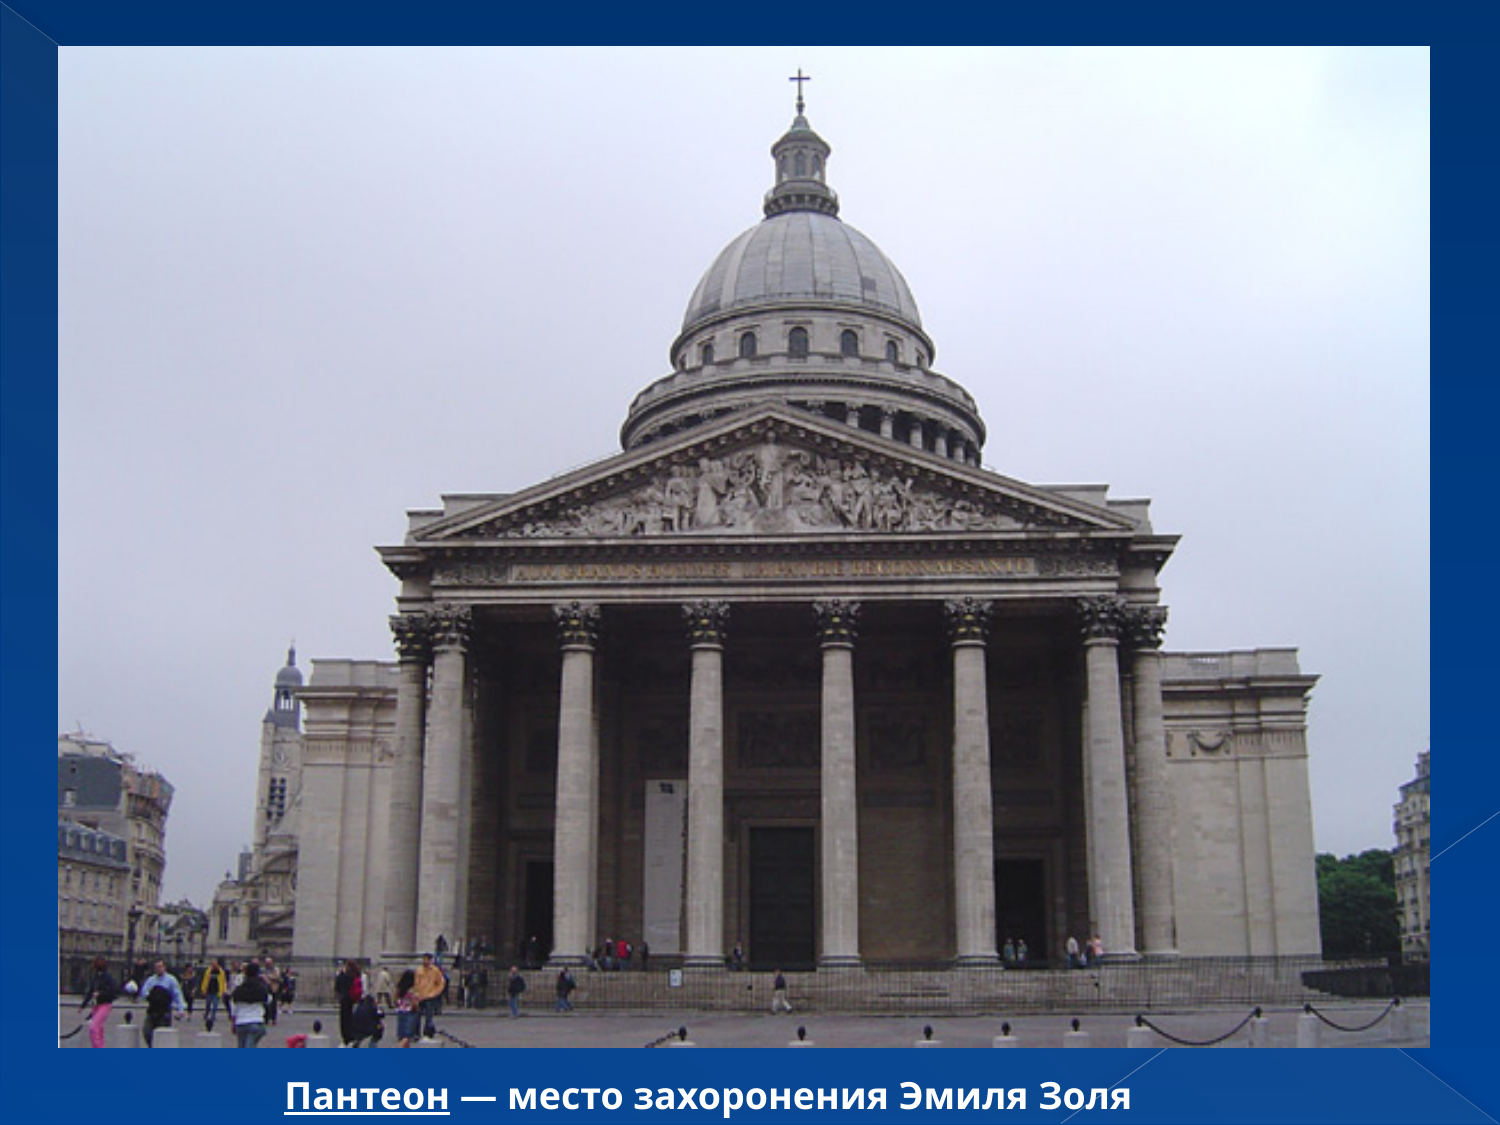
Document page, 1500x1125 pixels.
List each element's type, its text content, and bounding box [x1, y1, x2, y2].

text_box Пантеон — место захоронения Эмиля Золя [269, 1064, 1301, 1125]
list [58, 46, 1430, 1049]
